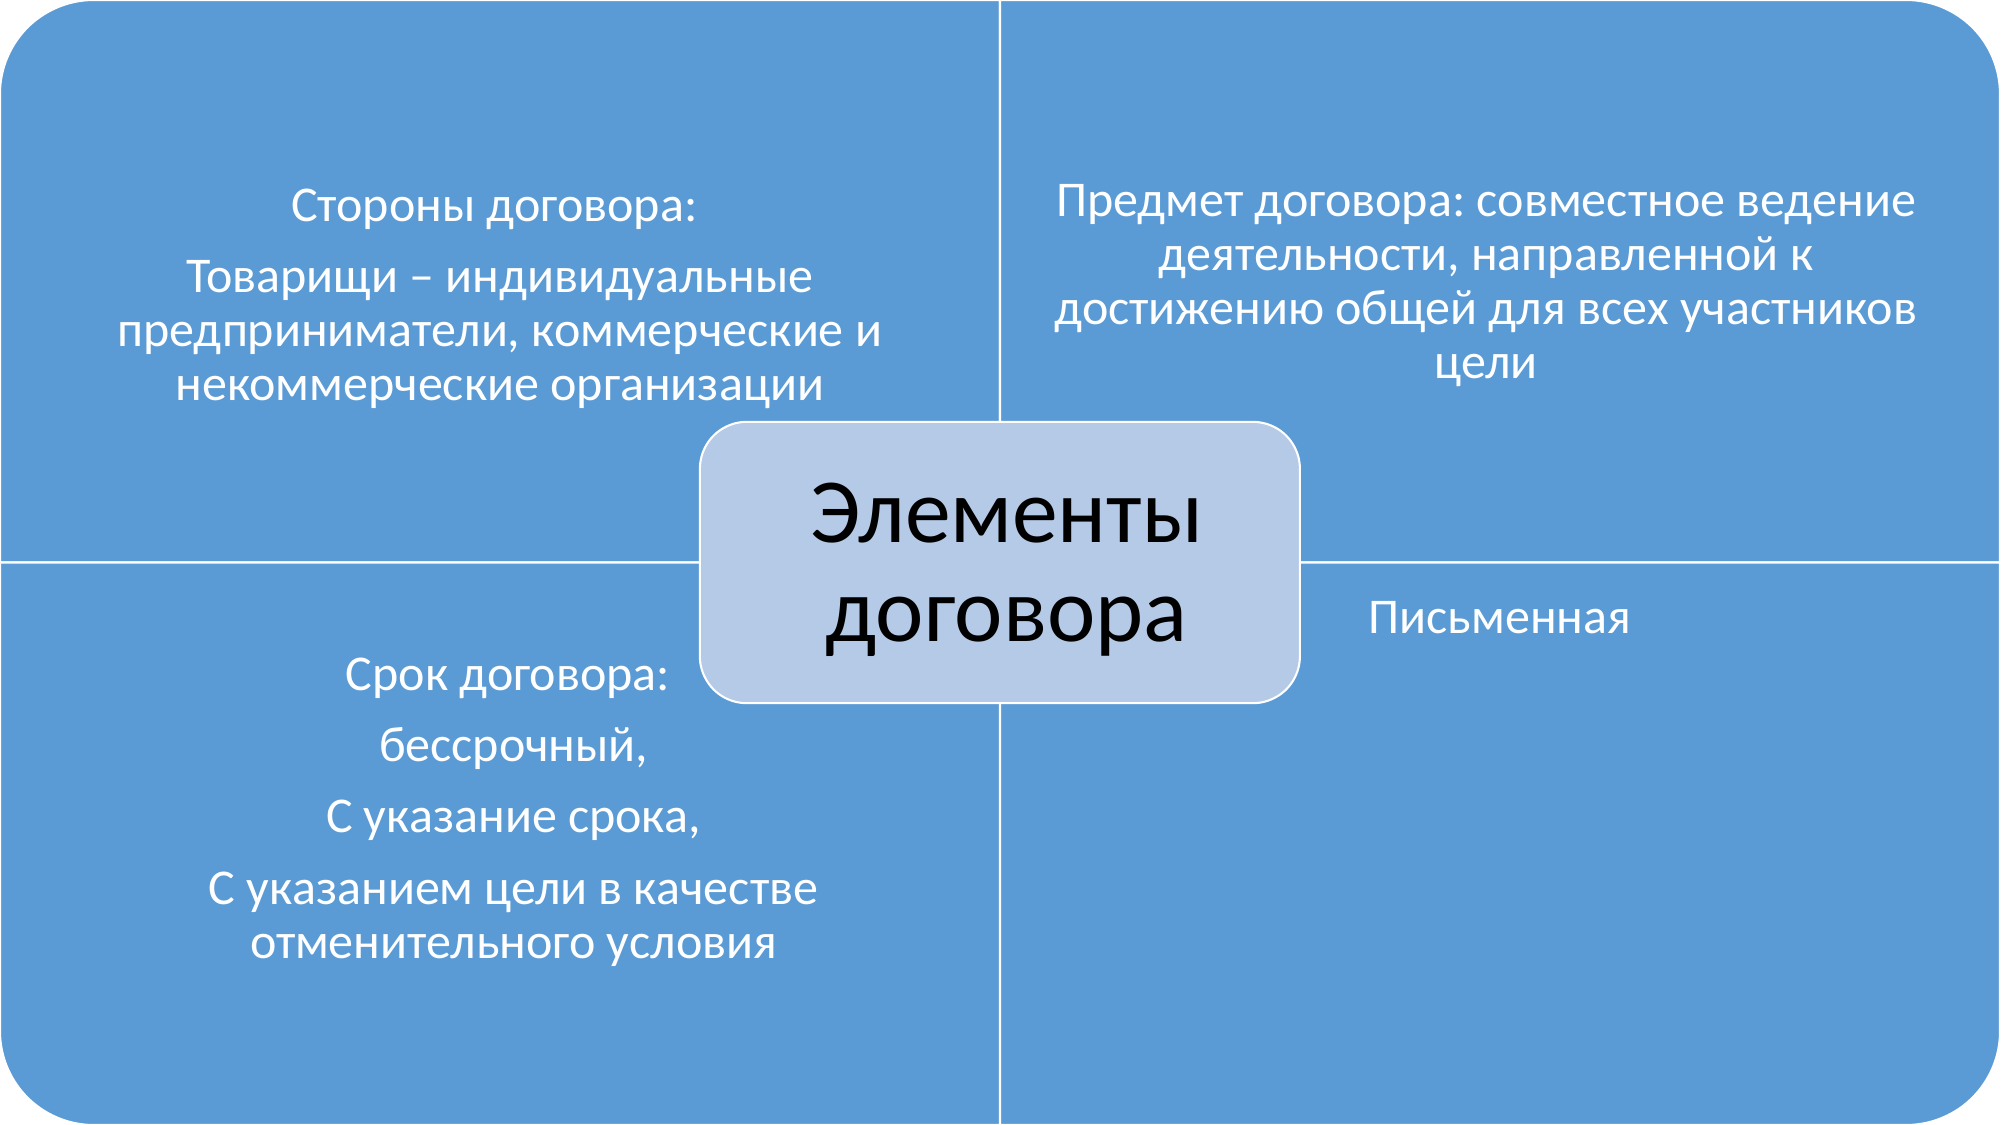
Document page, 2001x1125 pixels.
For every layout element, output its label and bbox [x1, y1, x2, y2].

list [0, 0, 2000, 1125]
